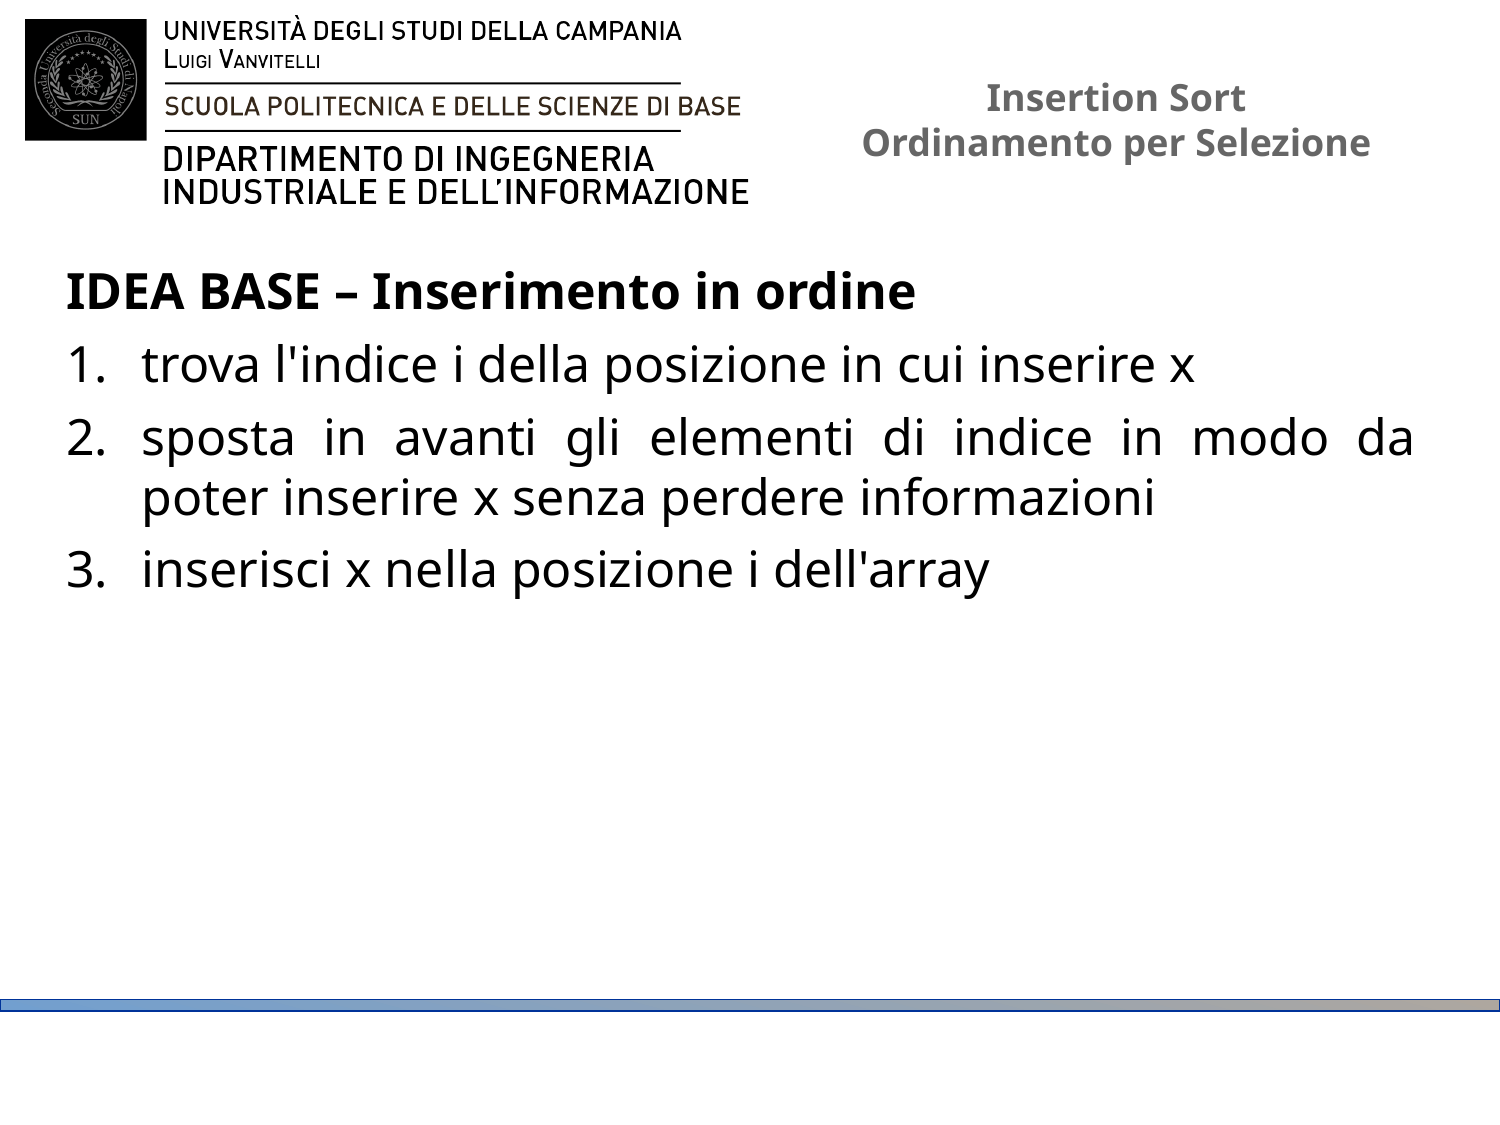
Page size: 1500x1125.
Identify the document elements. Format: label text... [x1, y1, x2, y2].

list IDEA BASE – Inserimento in ordine trova l'indice i della posizione in cui inserire x sposta in avanti gli elementi di indice in modo da poter inserire x senza perdere informazioni inserisci x nella posizione i dell'array [66, 260, 1417, 913]
title Insertion Sort Ordinamento per Selezione [774, 34, 1459, 204]
